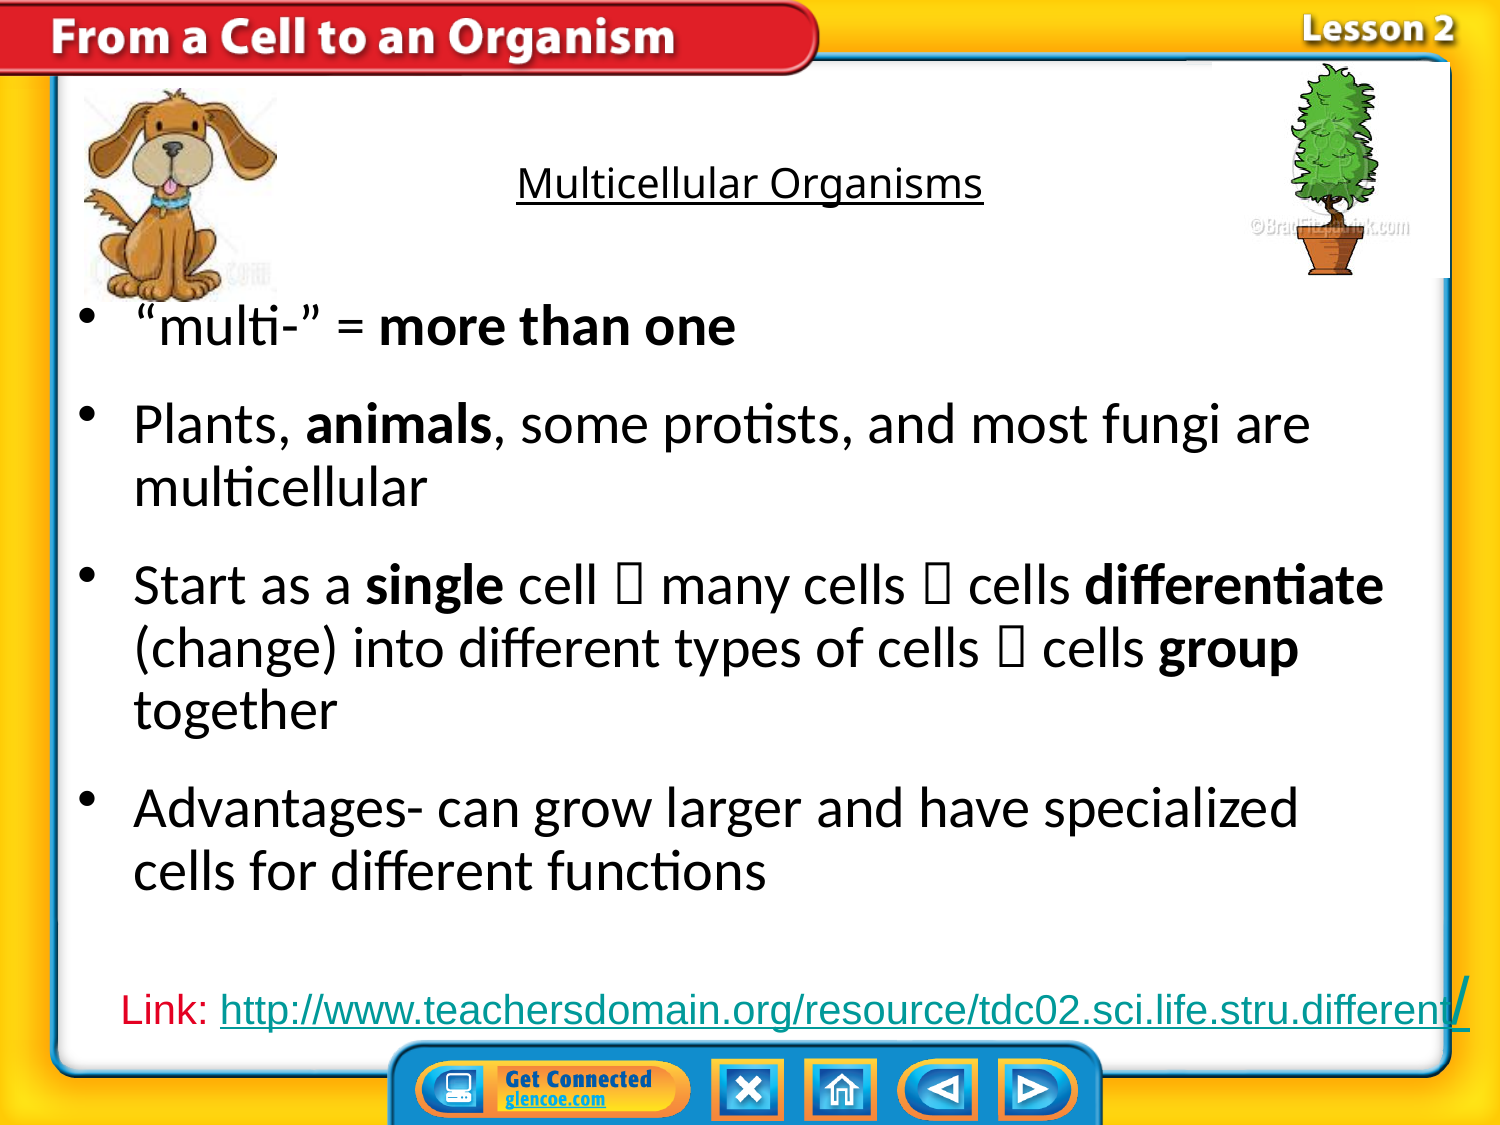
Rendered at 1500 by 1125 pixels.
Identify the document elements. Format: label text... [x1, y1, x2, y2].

text_box Link: http://www.teachersdomain.org/resource/tdc02.sci.life.stru.different/ [105, 887, 1486, 1125]
title Multicellular Organisms [282, 115, 1207, 255]
list “multi-” = more than one Plants, animals, some protists, and most fungi are multicellular Start as a single cell  many cells  cells differentiate (change) into different types of cells  cells group together Advantages- can grow larger and have specialized cells for different functions [62, 287, 1413, 1025]
picture [0, 0, 1500, 1125]
